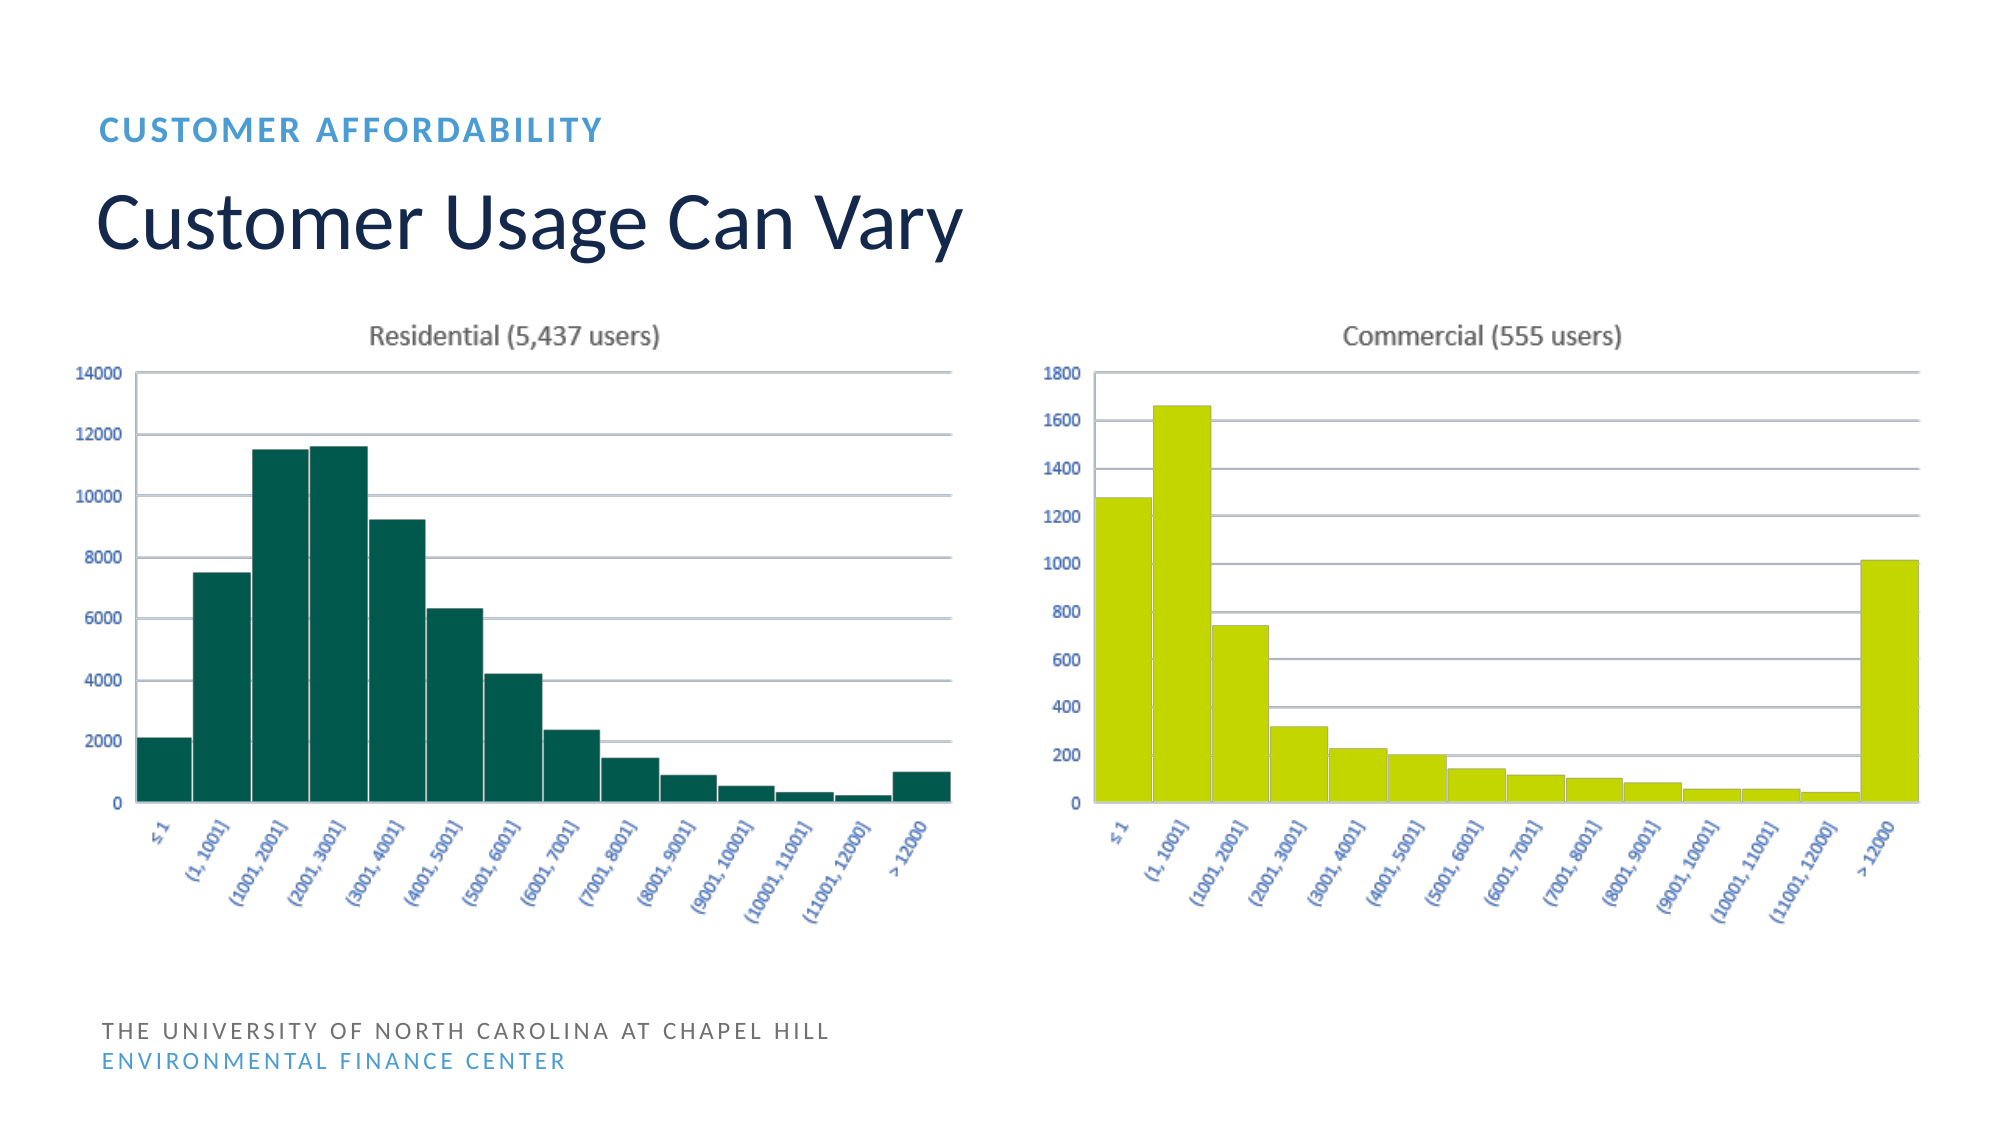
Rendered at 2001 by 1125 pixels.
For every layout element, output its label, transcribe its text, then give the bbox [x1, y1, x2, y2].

title Customer Usage Can Vary [81, 159, 1918, 278]
list Customer affordability [84, 102, 1920, 144]
picture [64, 308, 968, 942]
picture [1032, 308, 1936, 942]
